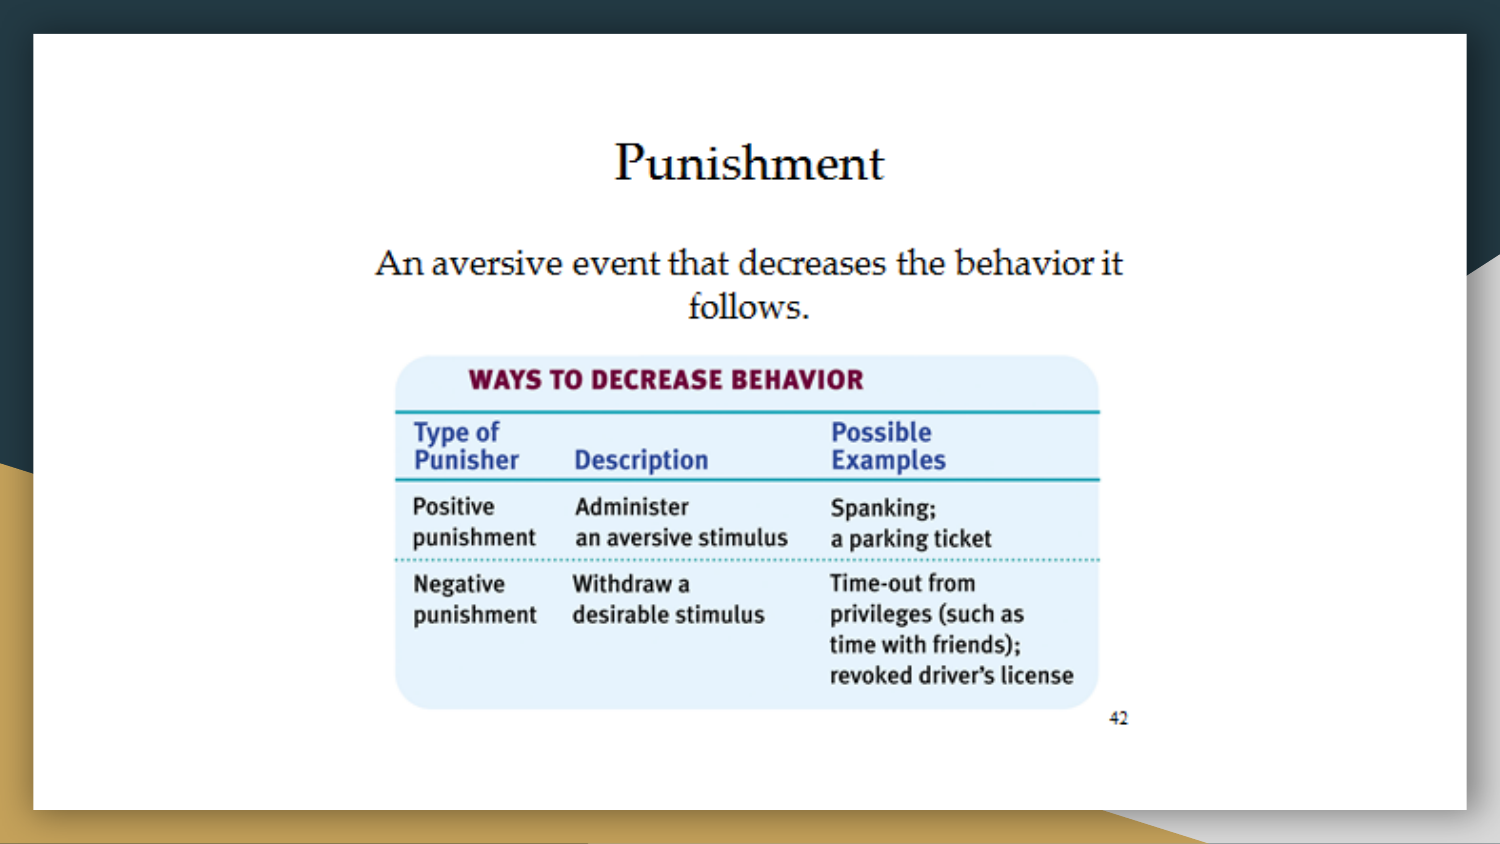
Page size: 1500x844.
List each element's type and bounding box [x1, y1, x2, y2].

picture [293, 79, 1207, 765]
